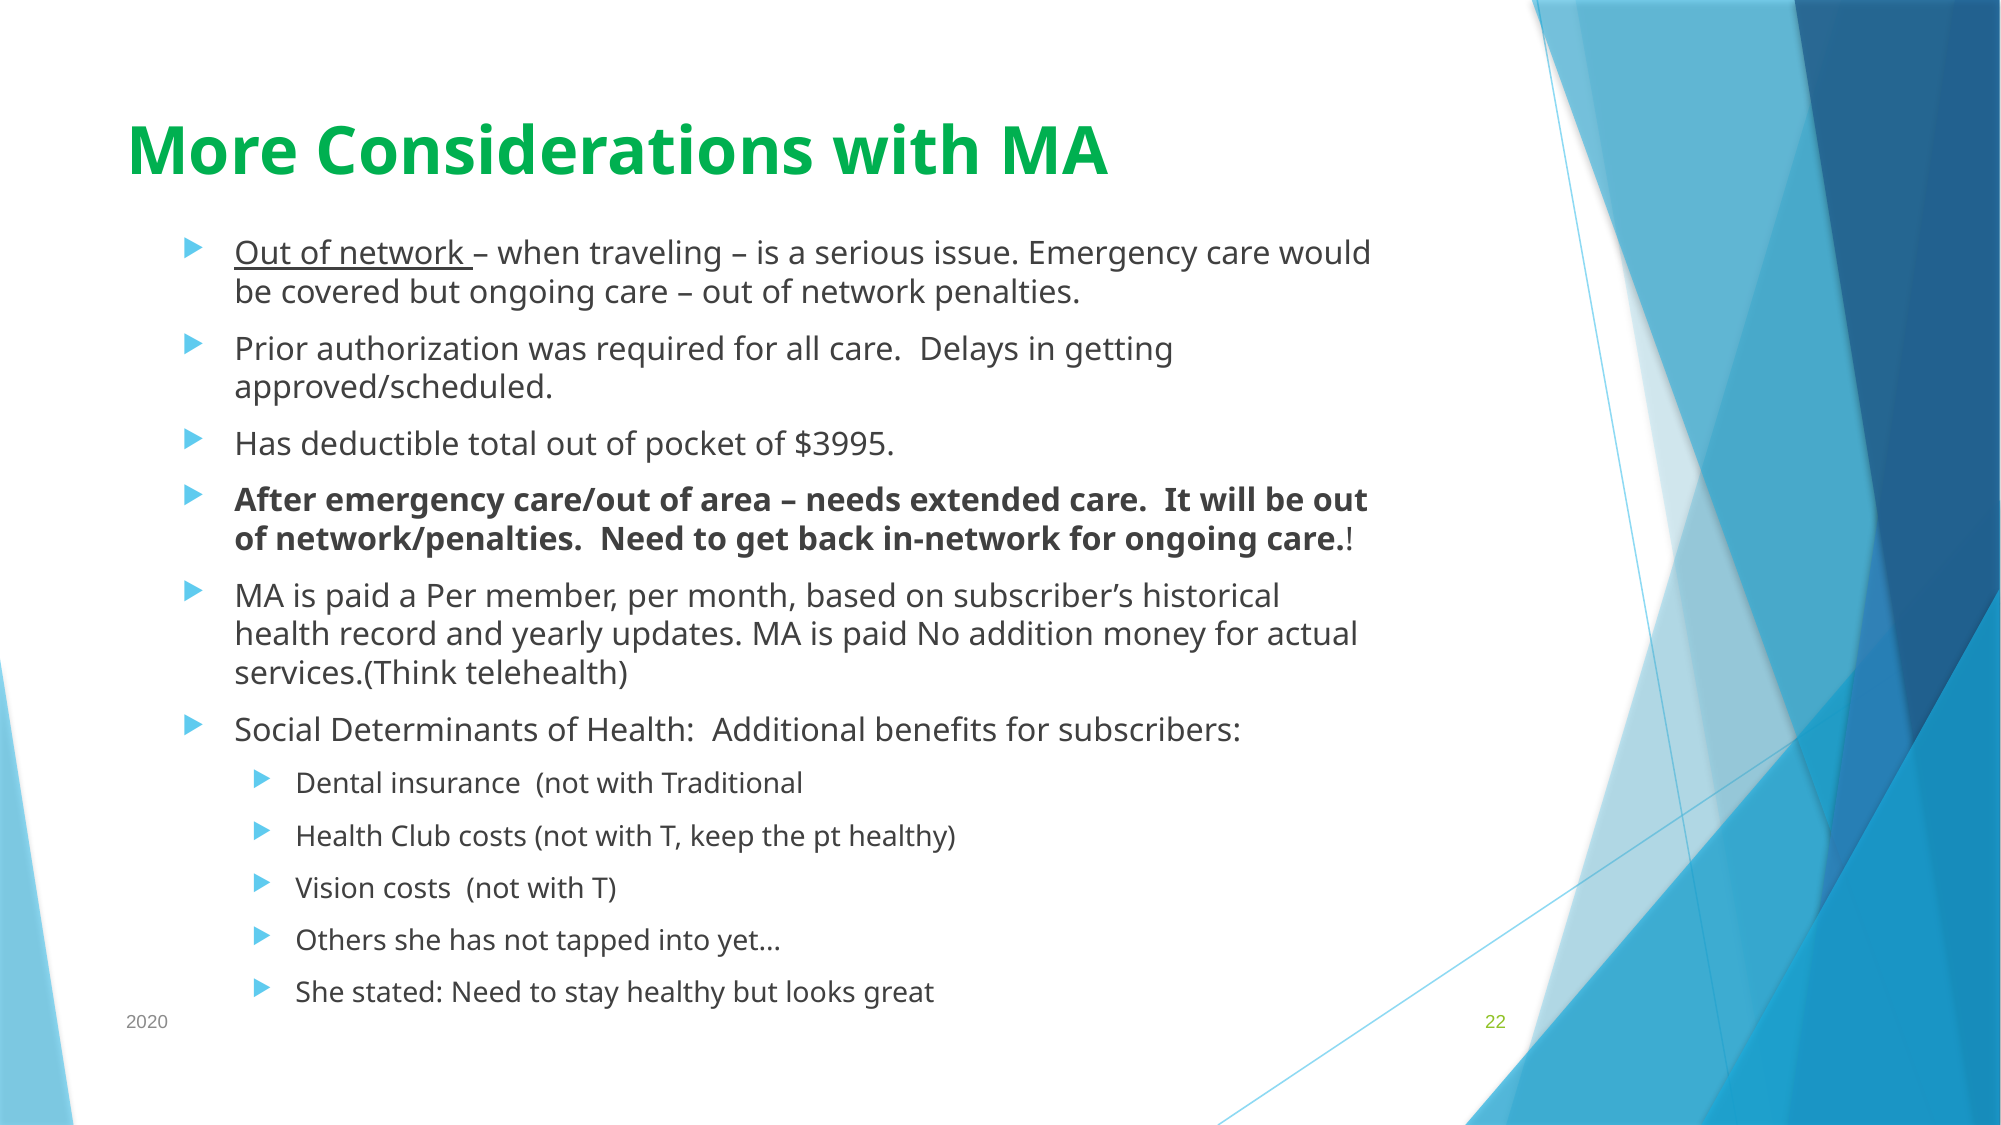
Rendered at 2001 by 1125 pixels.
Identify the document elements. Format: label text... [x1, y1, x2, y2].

slide_number 22 [1409, 991, 1522, 1051]
title More Considerations with MA [111, 99, 1522, 317]
footer 2020 [111, 991, 1145, 1051]
list Out of network – when traveling – is a serious issue. Emergency care would be covered but ongoing care – out of network penalties. Prior authorization was required for all care. Delays in getting approved/scheduled. Has deductible total out of pocket of $3995. After emergency care/out of area – needs extended care. It will be out of network/penalties. Need to get back in-network for ongoing care.! MA is paid a Per member, per month, based on subscriber’s historical health record and yearly updates. MA is paid No addition money for actual services.(Think telehealth) Social Determinants of Health: Additional benefits for subscribers: Dental insurance (not with Traditional Health Club costs (not with T, keep the pt healthy) Vision costs (not with T) Others she has not tapped into yet… She stated: Need to stay healthy but looks great [167, 224, 1392, 1025]
